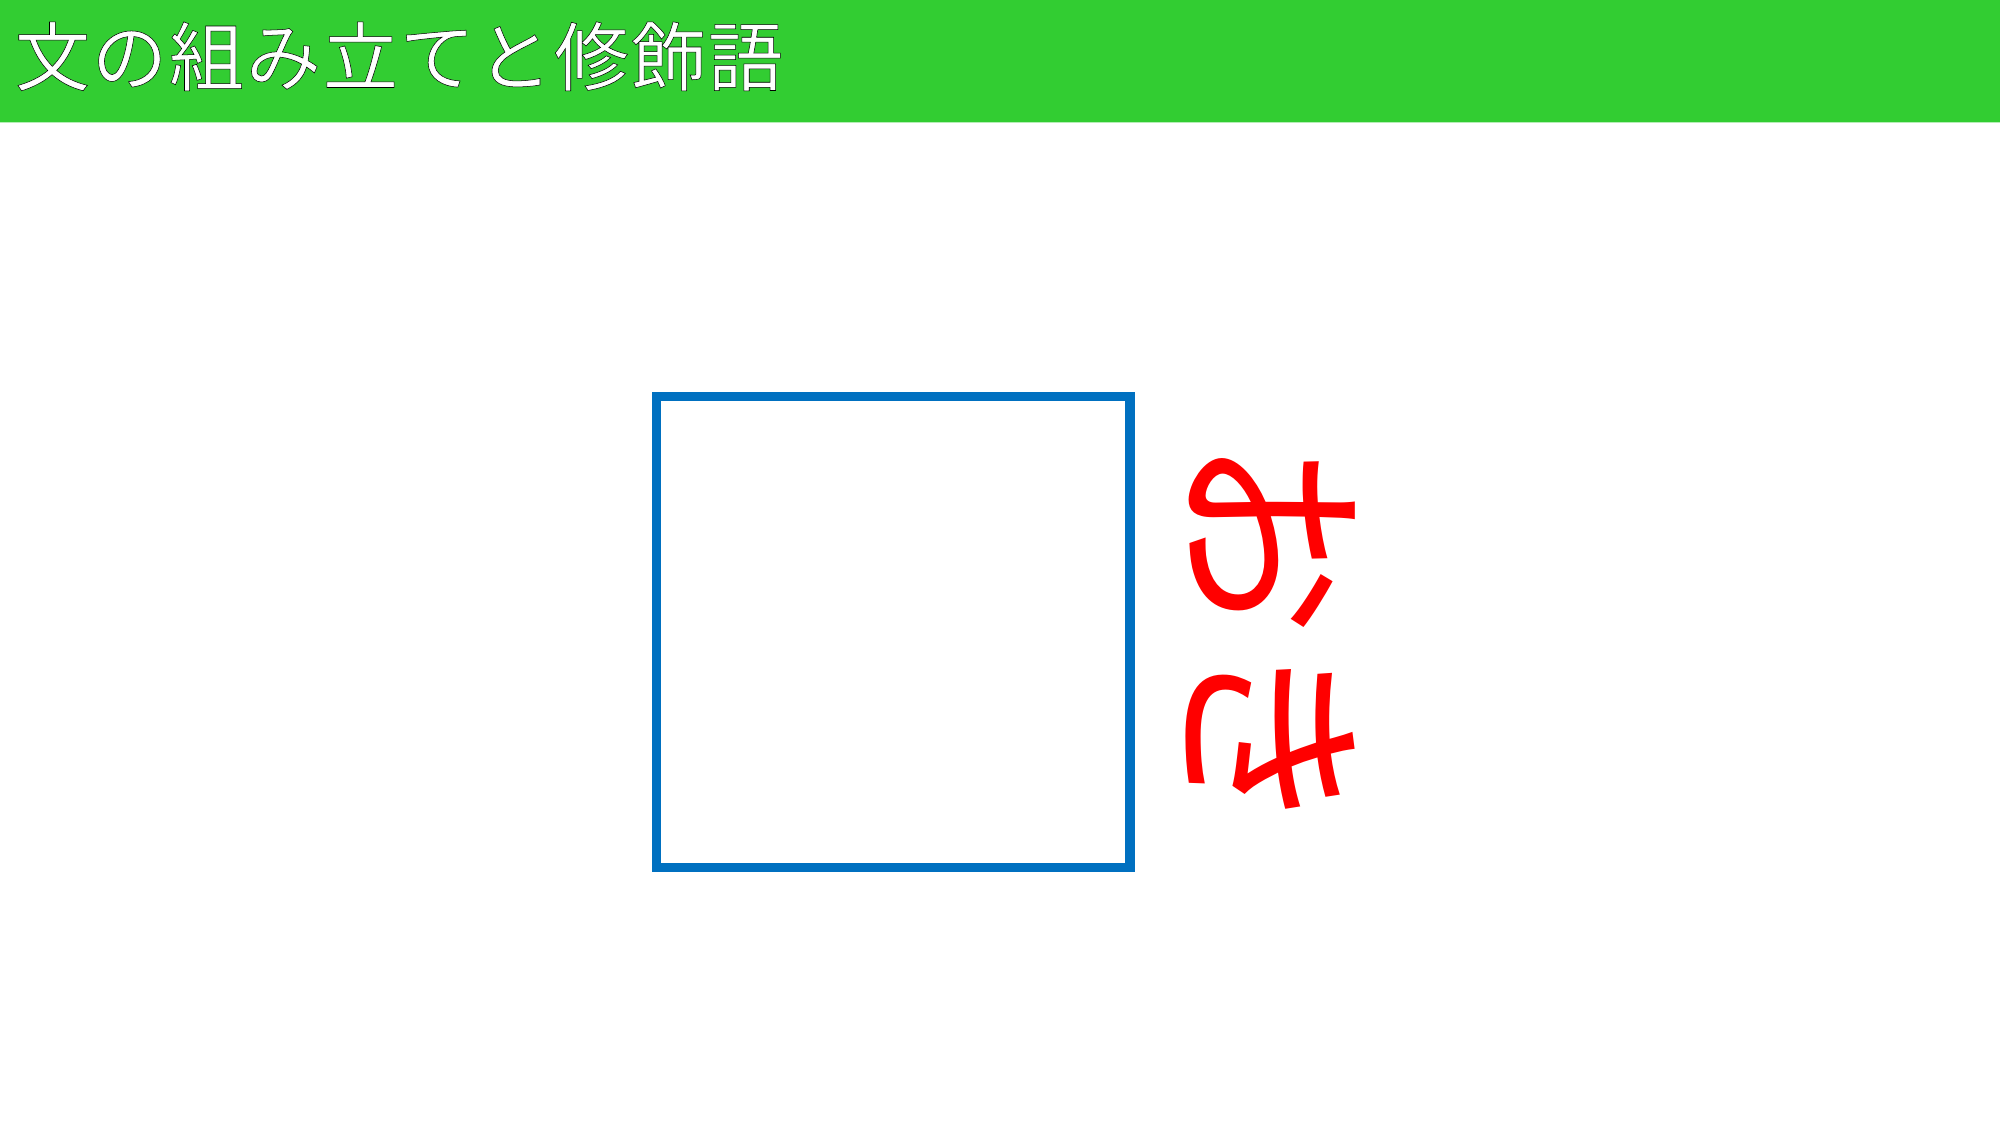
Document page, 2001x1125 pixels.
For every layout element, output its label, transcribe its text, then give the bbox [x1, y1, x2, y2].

text_box [655, 396, 1131, 868]
text_box おき [1150, 422, 1403, 842]
title 文の組み立てと修飾語 [0, 0, 1712, 123]
text_box 沖 [614, 395, 1150, 846]
slide_number 109 [1712, 0, 2000, 123]
